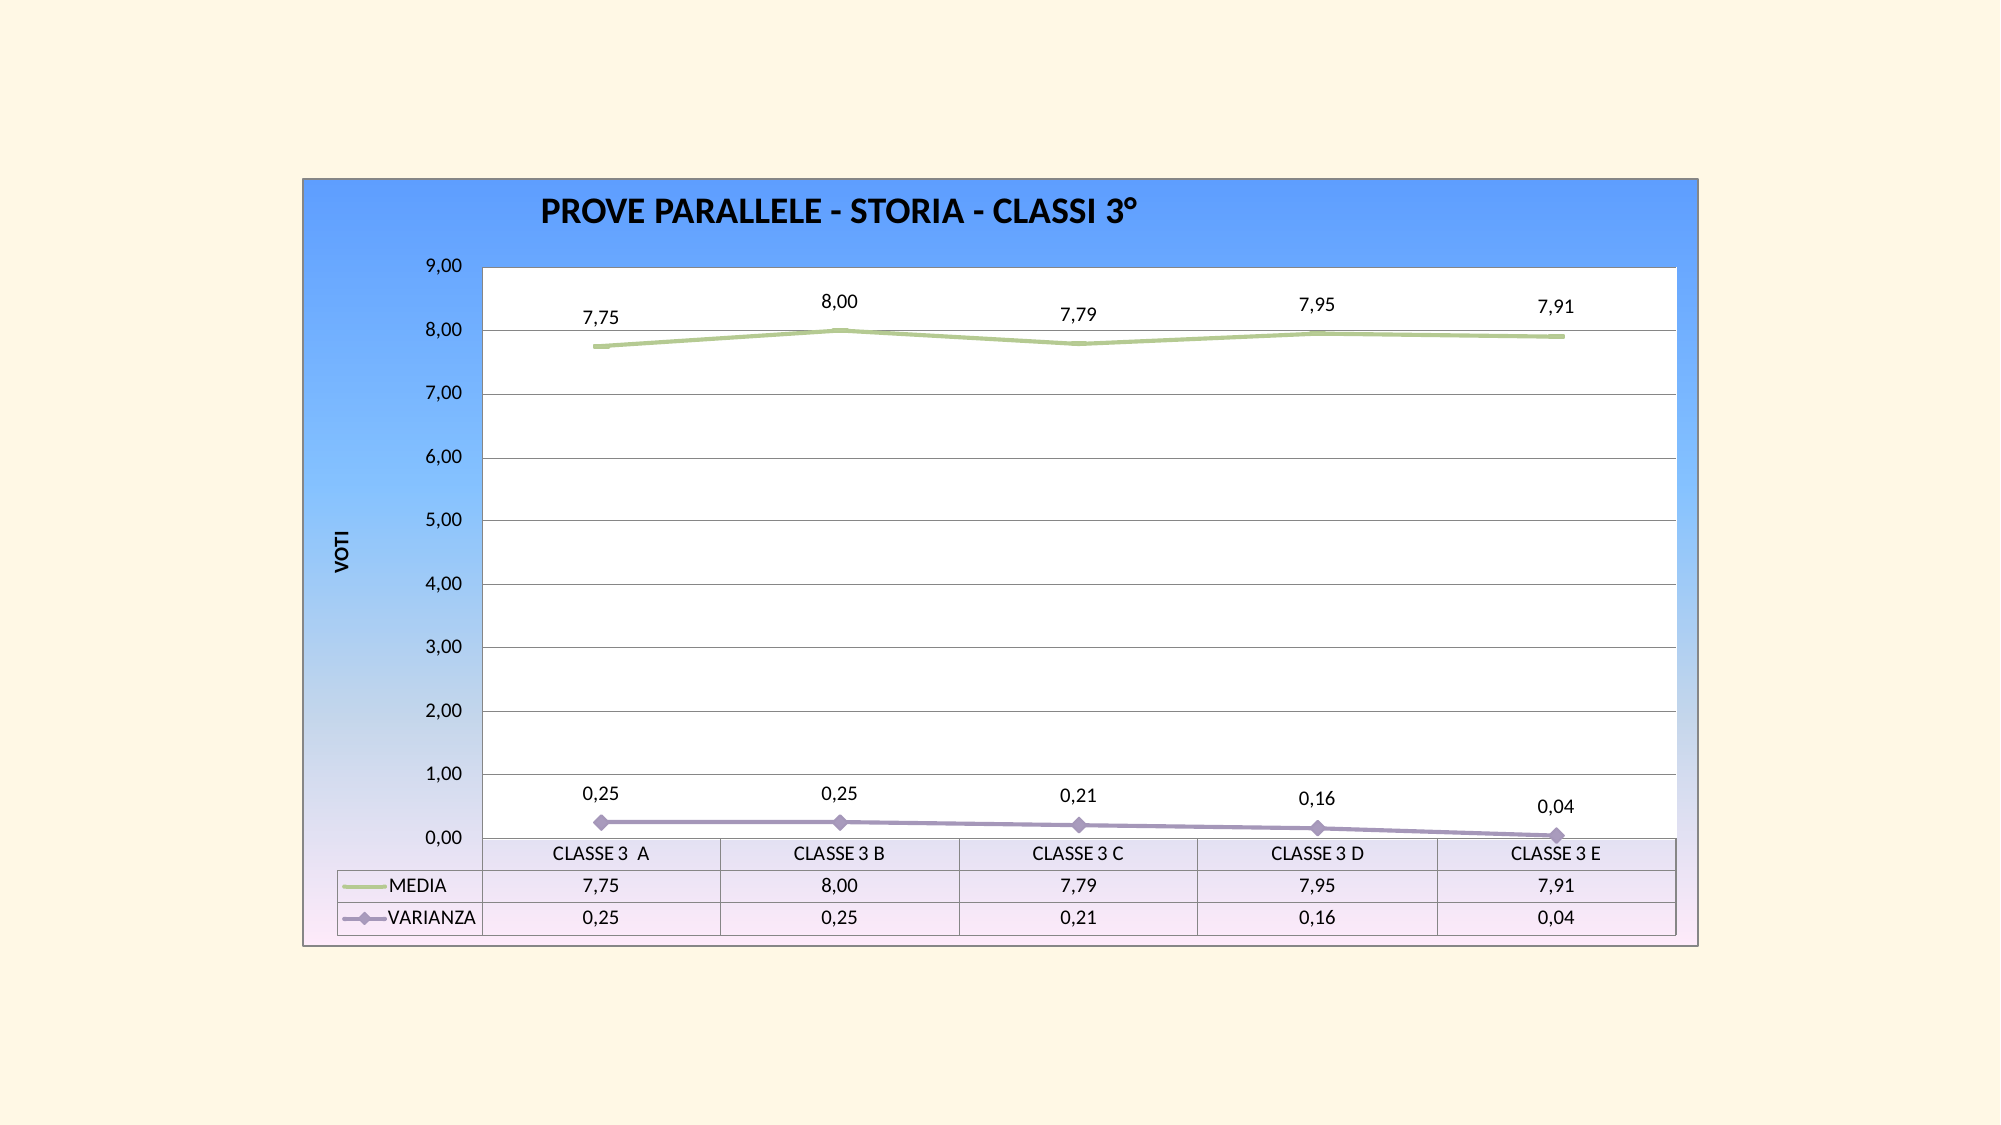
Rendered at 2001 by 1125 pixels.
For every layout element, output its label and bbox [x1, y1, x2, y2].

picture [300, 177, 1700, 948]
